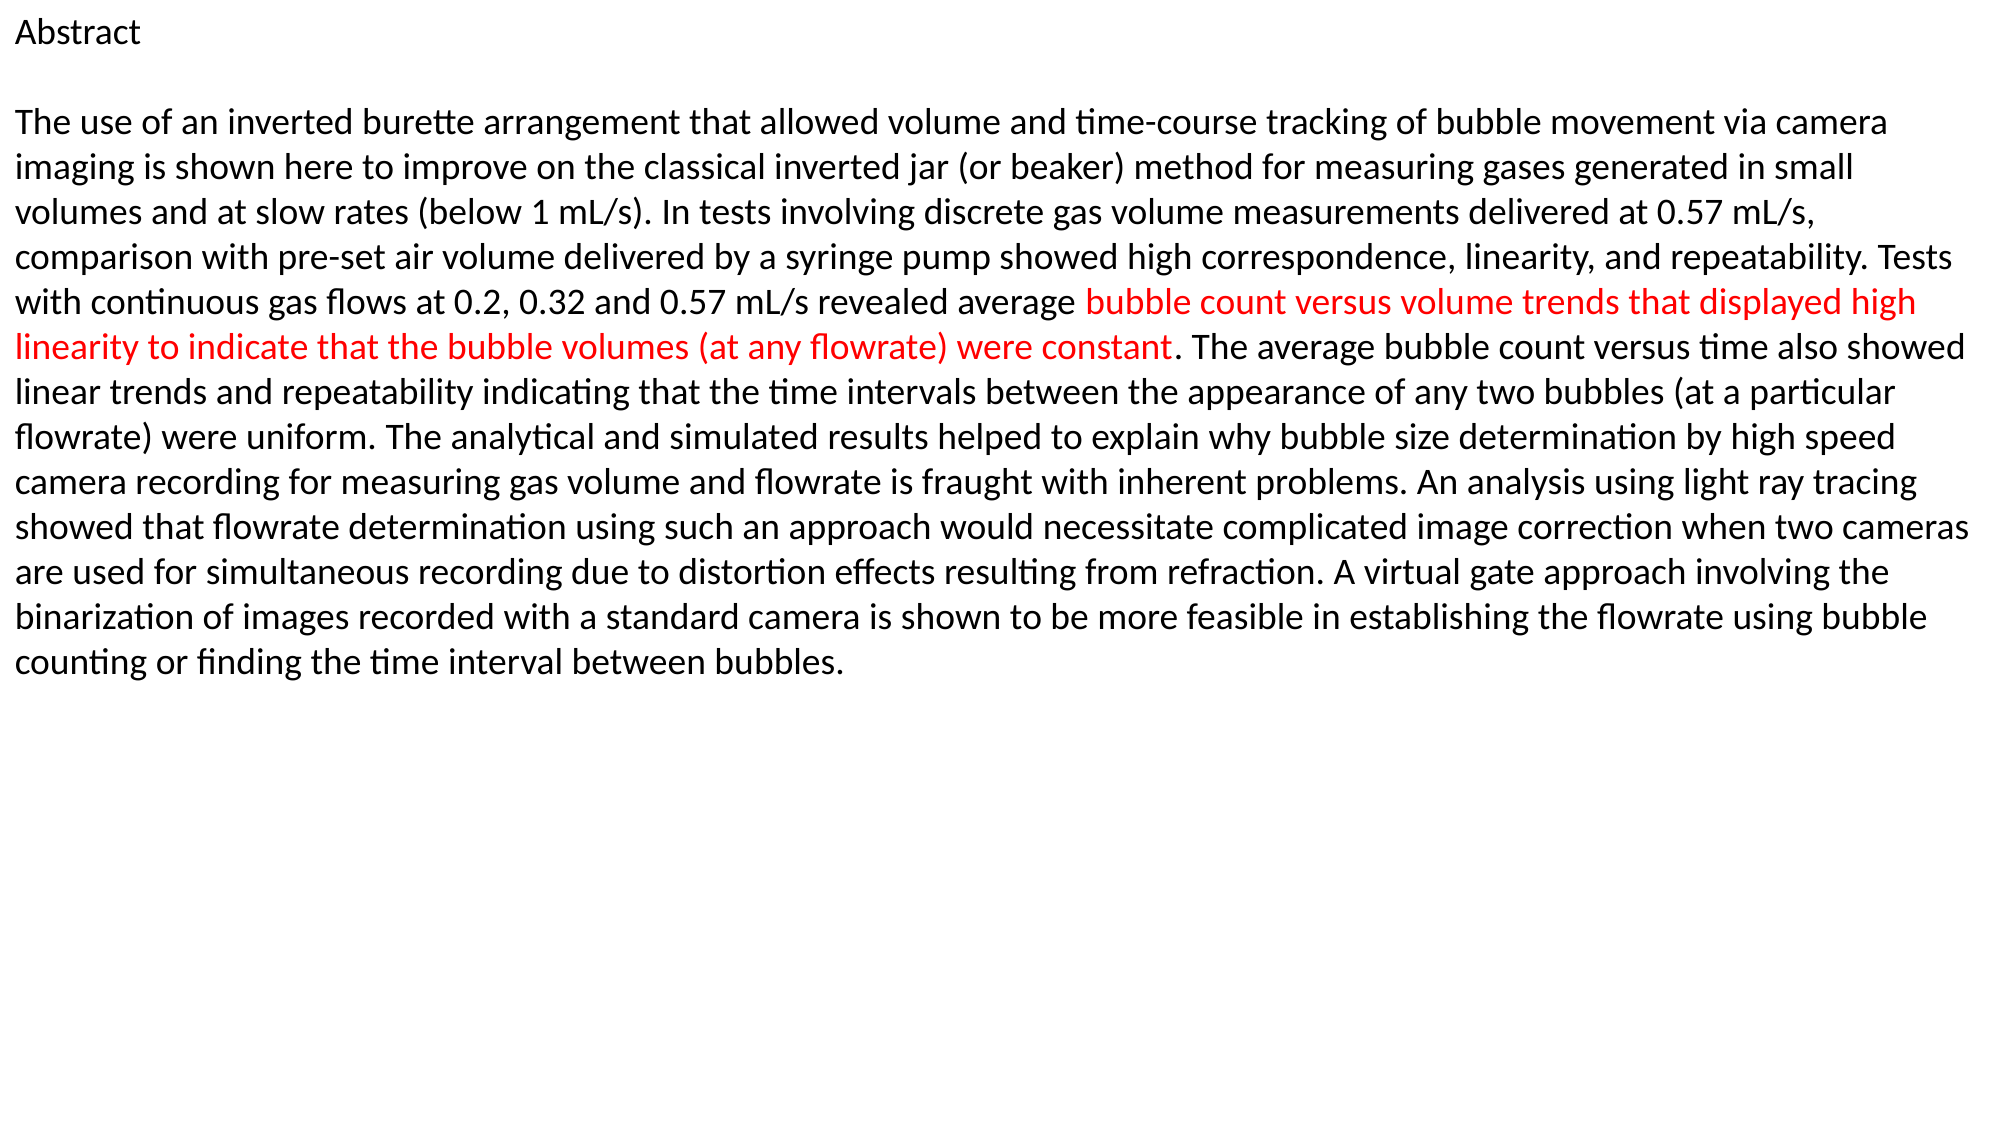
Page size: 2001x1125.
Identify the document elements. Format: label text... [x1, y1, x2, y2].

text_box Abstract The use of an inverted burette arrangement that allowed volume and time-course tracking of bubble movement via camera imaging is shown here to improve on the classical inverted jar (or beaker) method for measuring gases generated in small volumes and at slow rates (below 1 mL/s). In tests involving discrete gas volume measurements delivered at 0.57 mL/s, comparison with pre-set air volume delivered by a syringe pump showed high correspondence, linearity, and repeatability. Tests with continuous gas flows at 0.2, 0.32 and 0.57 mL/s revealed average bubble count versus volume trends that displayed high linearity to indicate that the bubble volumes (at any flowrate) were constant. The average bubble count versus time also showed linear trends and repeatability indicating that the time intervals between the appearance of any two bubbles (at a particular flowrate) were uniform. The analytical and simulated results helped to explain why bubble size determination by high speed camera recording for measuring gas volume and flowrate is fraught with inherent problems. An analysis using light ray tracing showed that flowrate determination using such an approach would necessitate complicated image correction when two cameras are used for simultaneous recording due to distortion effects resulting from refraction. A virtual gate approach involving the binarization of images recorded with a standard camera is shown to be more feasible in establishing the flowrate using bubble counting or finding the time interval between bubbles. [0, 0, 2000, 690]
